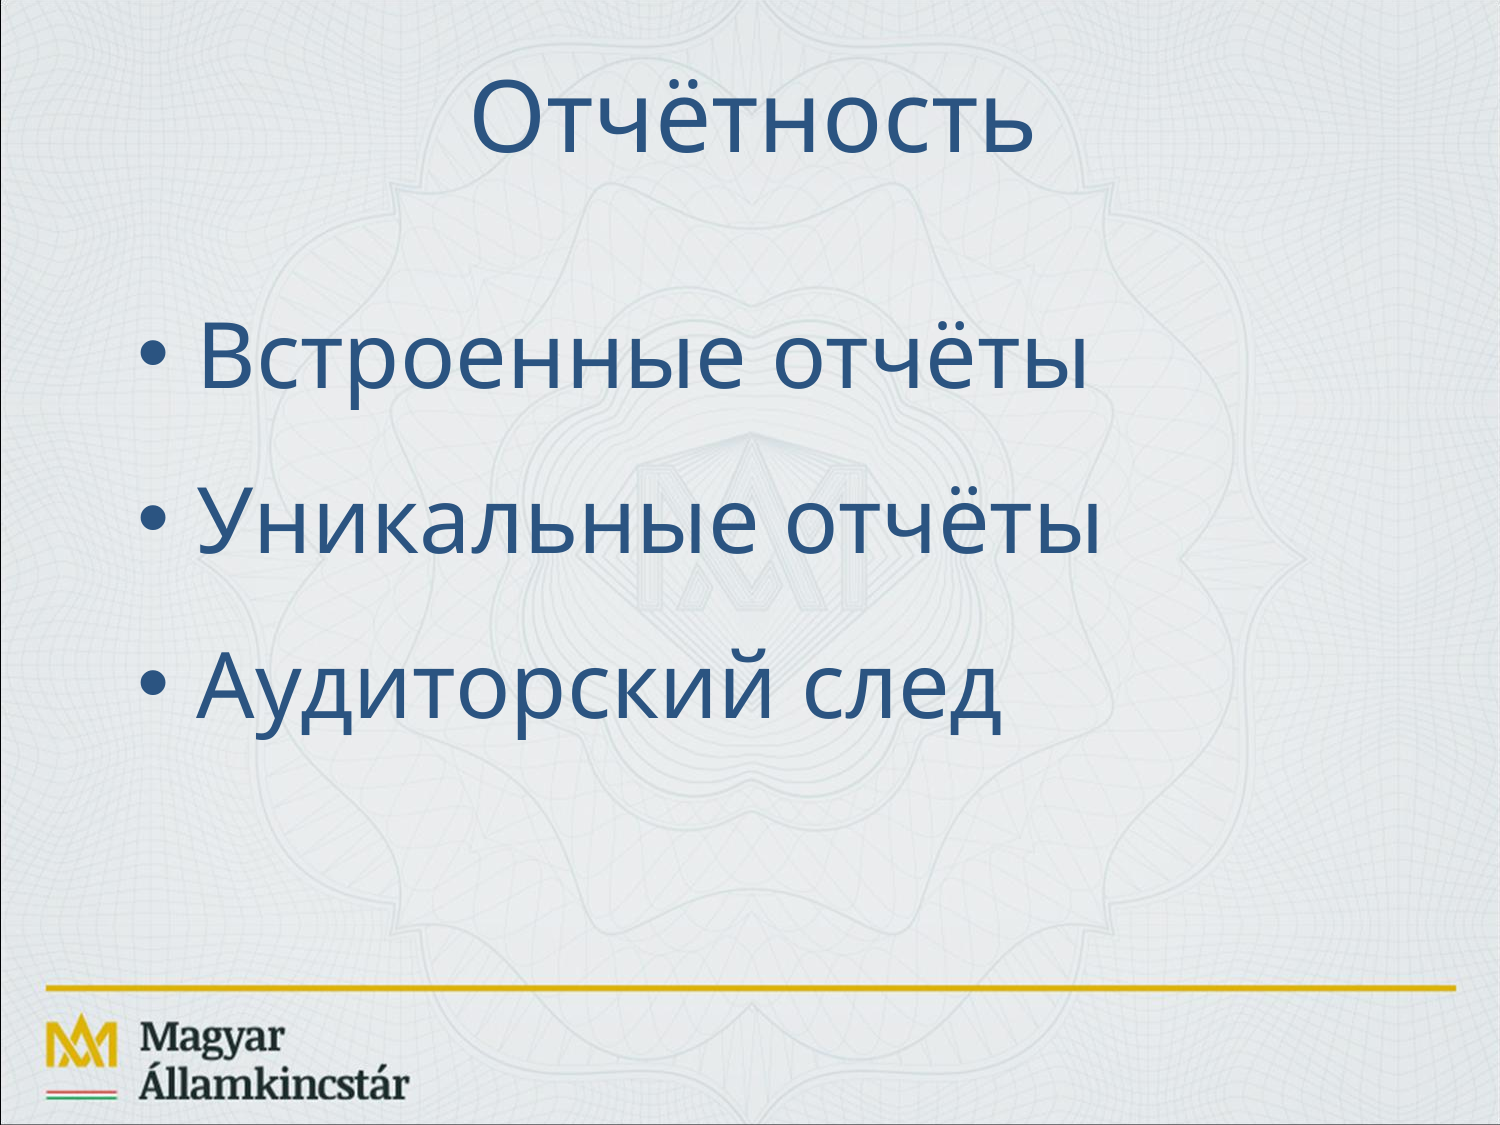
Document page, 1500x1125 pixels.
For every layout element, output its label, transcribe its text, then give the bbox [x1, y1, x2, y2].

text_box Отчётность [53, 45, 1454, 180]
text_box Встроенные отчёты Уникальные отчёты Аудиторский след [83, 234, 1438, 854]
picture [0, 0, 1500, 1125]
